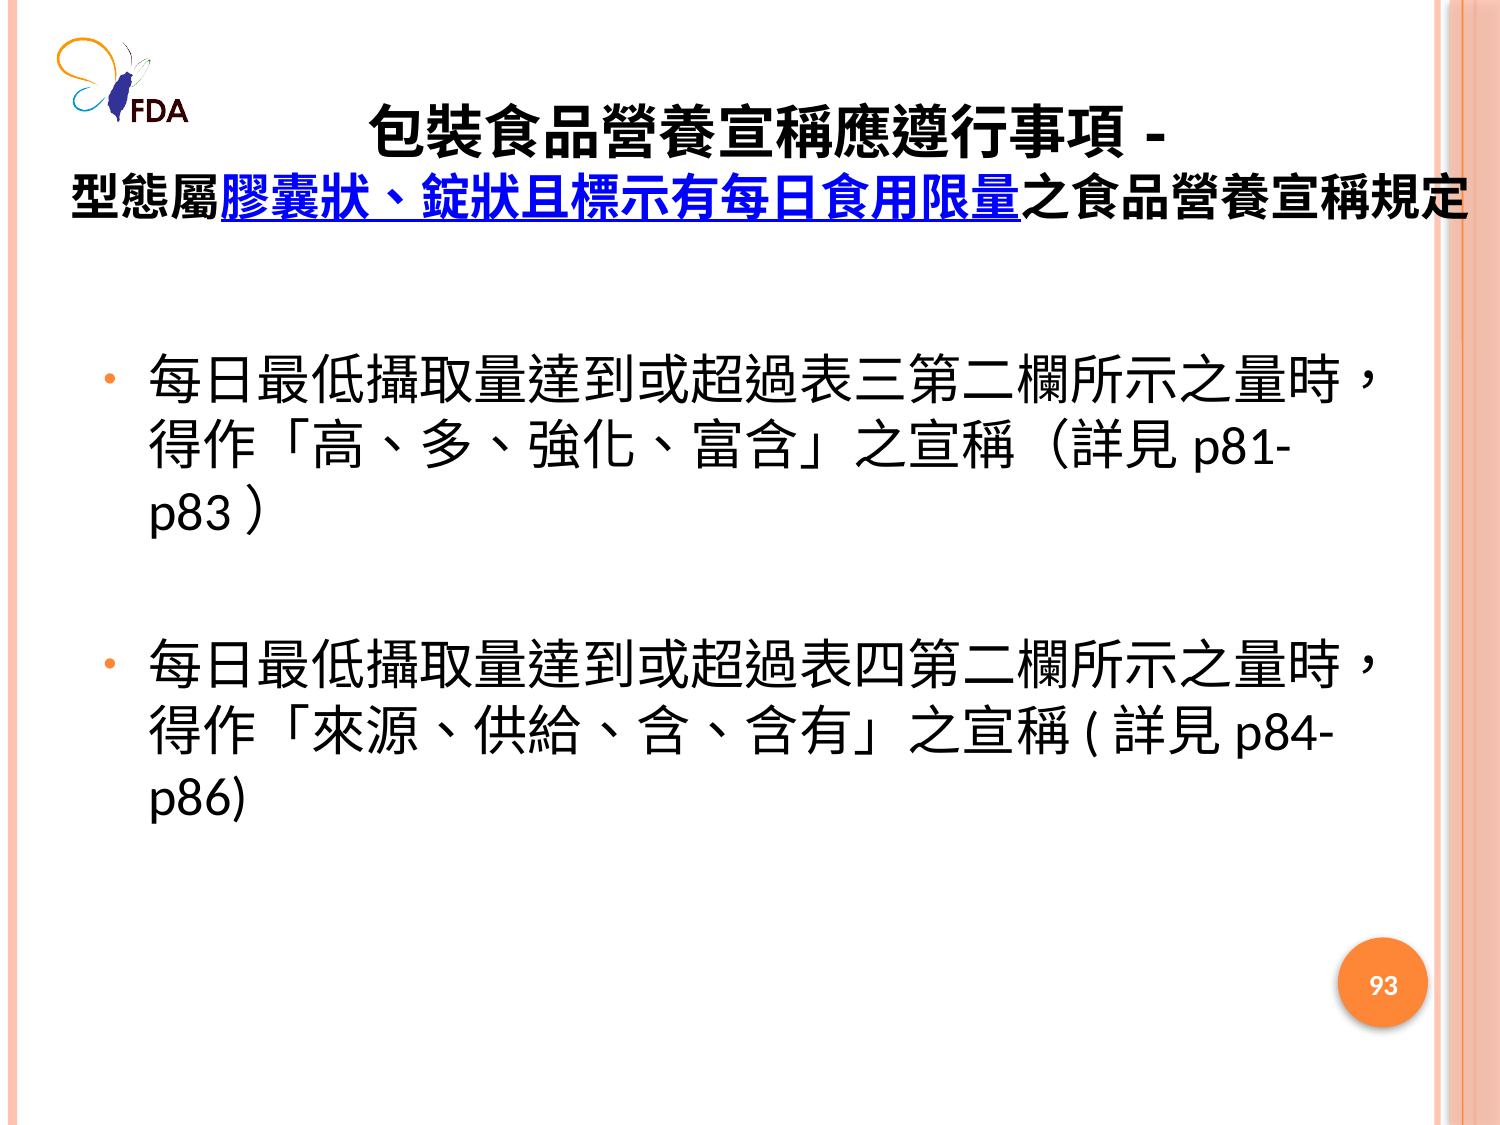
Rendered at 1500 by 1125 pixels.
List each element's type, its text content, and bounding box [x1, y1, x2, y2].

title 包裝食品營養宣稱應遵行事項- 型態屬膠囊狀、錠狀且標示有每日食用限量之食品營養宣稱規定 [41, 88, 1500, 232]
slide_number 93 [1333, 940, 1434, 1027]
list 每日最低攝取量達到或超過表三第二欄所示之量時，得作「高、多、強化、富含」之宣稱（詳見p81-p83） 每日最低攝取量達到或超過表四第二欄所示之量時，得作「來源、供給、含、含有」之宣稱(詳見p84-p86) [88, 338, 1365, 917]
picture [39, 18, 206, 140]
